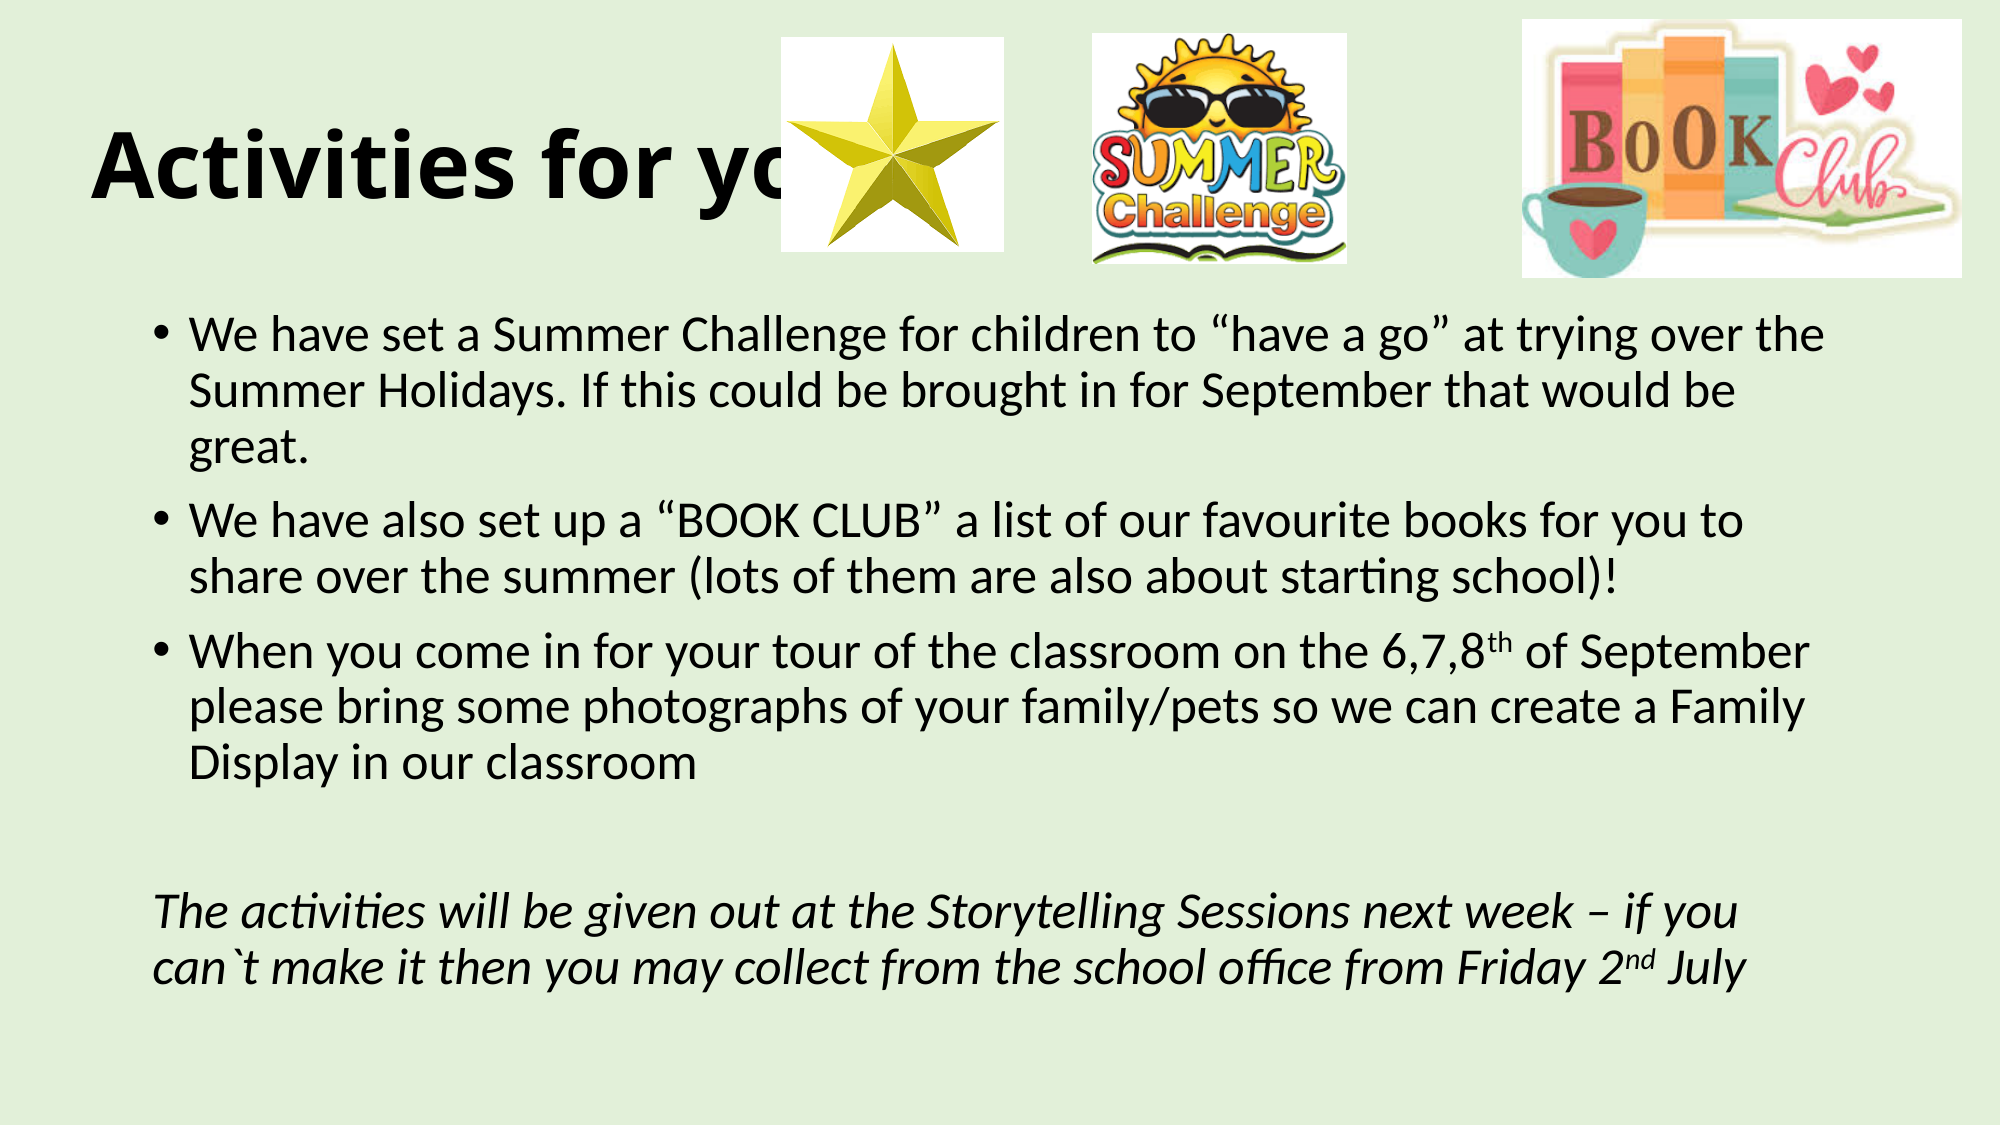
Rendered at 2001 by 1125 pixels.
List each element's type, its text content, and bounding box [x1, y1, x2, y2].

list We have set a Summer Challenge for children to “have a go” at trying over the Summer Holidays. If this could be brought in for September that would be great. We have also set up a “BOOK CLUB” a list of our favourite books for you to share over the summer (lots of them are also about starting school)! When you come in for your tour of the classroom on the 6,7,8th of September please bring some photographs of your family/pets so we can create a Family Display in our classroom The activities will be given out at the Storytelling Sessions next week – if you can`t make it then you may collect from the school office from Friday 2nd July [137, 299, 1863, 1014]
picture [780, 37, 1005, 253]
picture [1522, 19, 1962, 278]
picture [1092, 33, 1347, 264]
title Activities for you [75, 59, 1522, 278]
